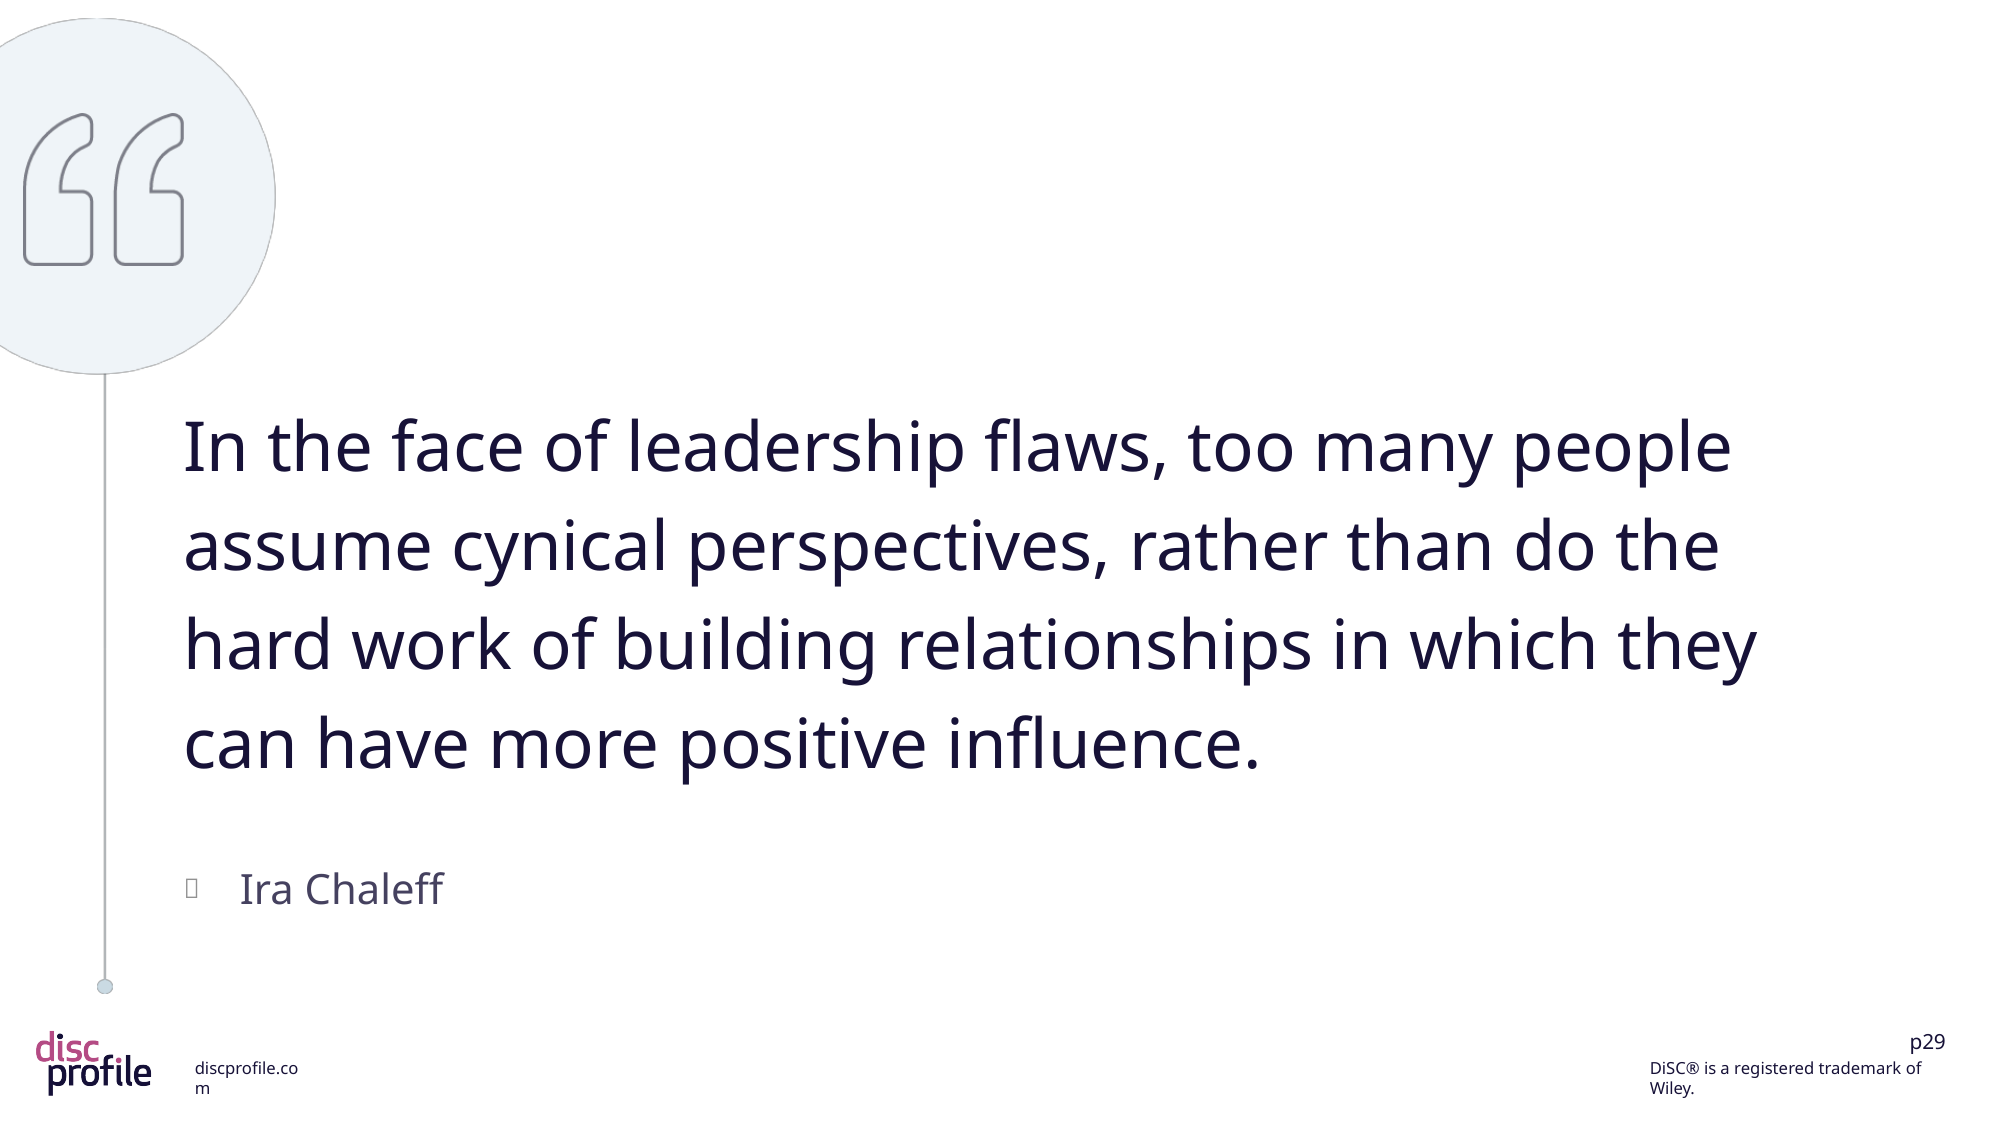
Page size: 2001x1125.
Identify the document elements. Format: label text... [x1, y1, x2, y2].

list In the face of leadership flaws, too many people assume cynical perspectives, rather than do the hard work of building relationships in which they can have more positive influence. [183, 374, 1872, 795]
picture [29, 1020, 158, 1106]
list Ira Chaleff [183, 855, 1871, 976]
picture [0, 18, 276, 994]
